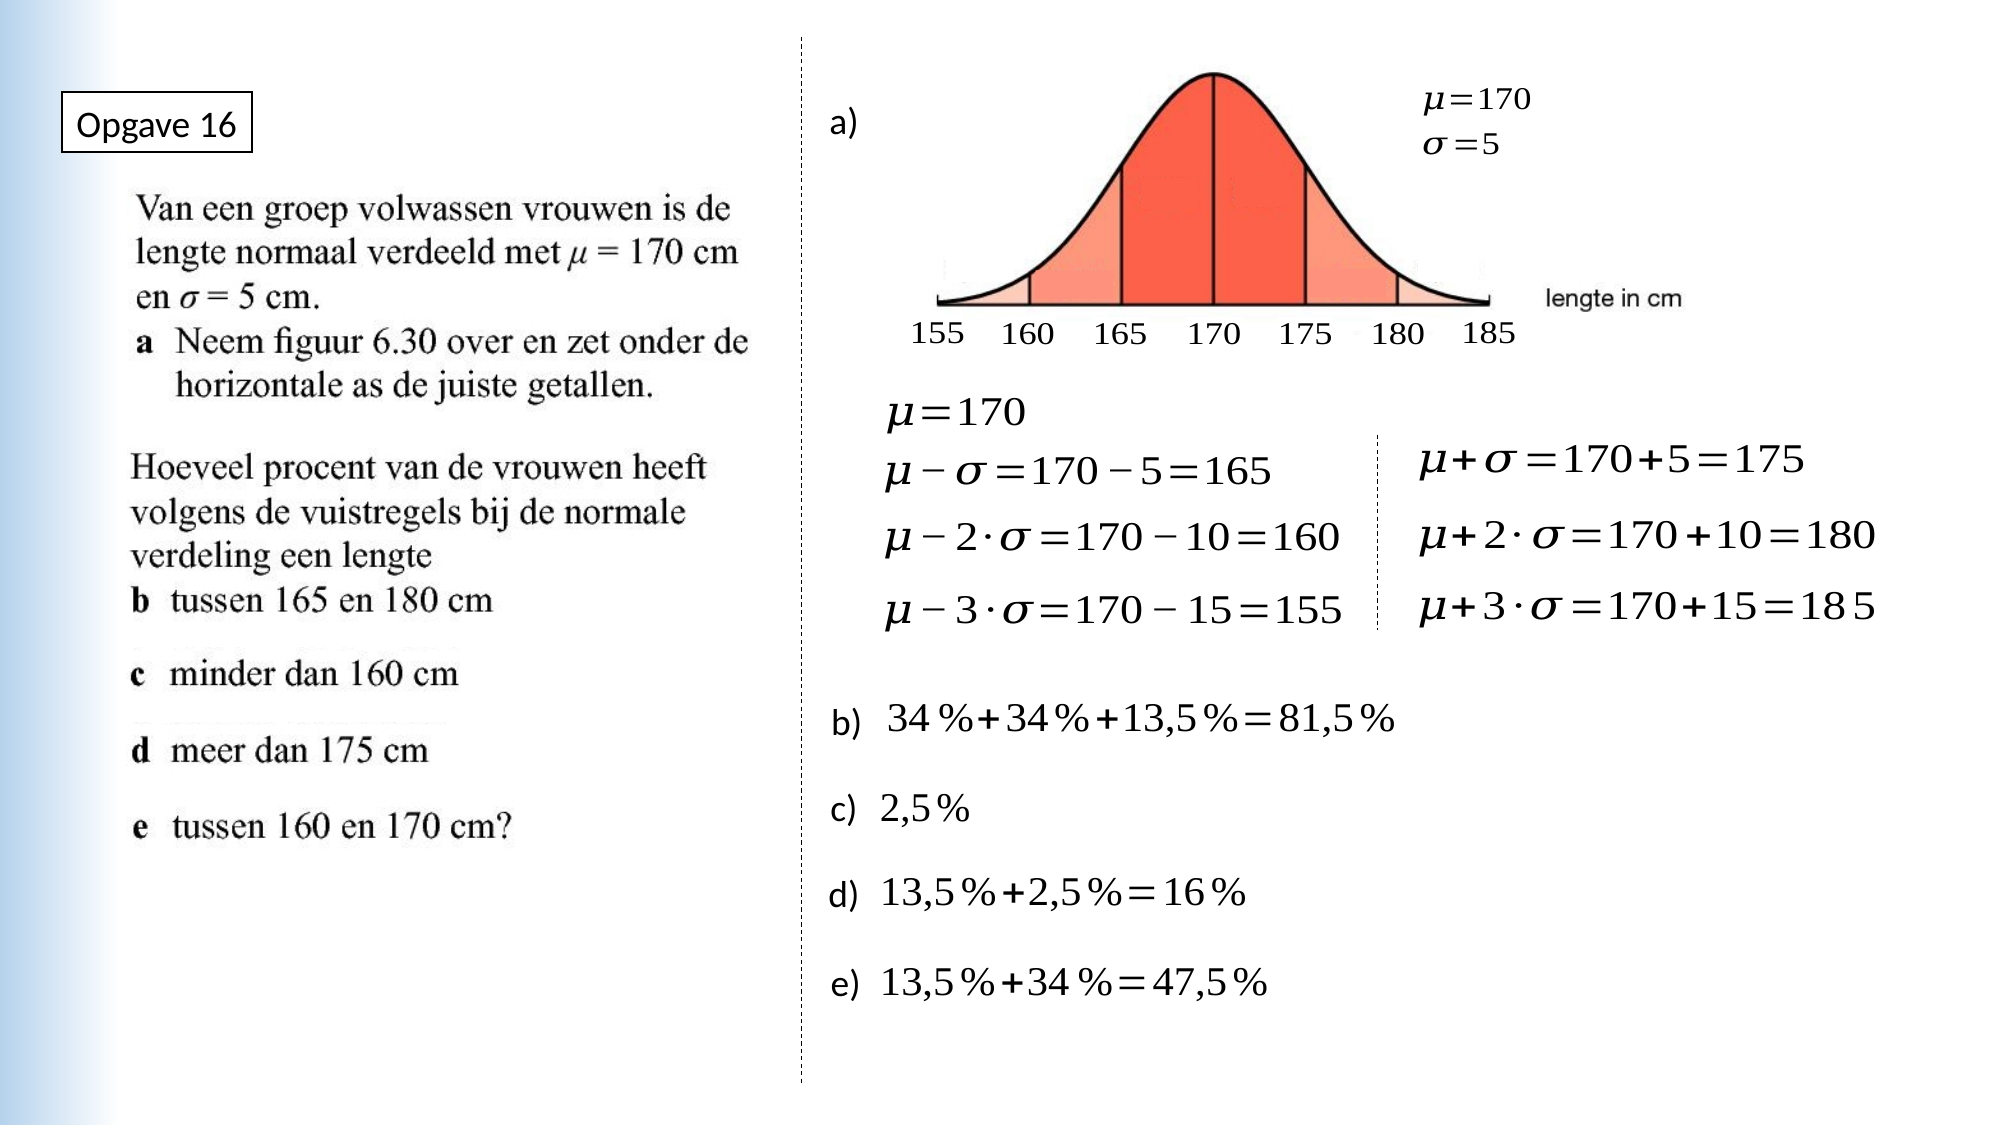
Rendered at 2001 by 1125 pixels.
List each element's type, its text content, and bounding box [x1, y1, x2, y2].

picture [126, 799, 523, 851]
picture [1542, 282, 1694, 317]
text_box Opgave 16 [61, 91, 253, 153]
text_box c) [815, 776, 873, 837]
picture [914, 62, 1513, 335]
picture [127, 443, 720, 622]
text_box a) [814, 89, 874, 150]
text_box d) [813, 862, 875, 923]
picture [126, 646, 469, 699]
text_box b) [816, 690, 878, 751]
text_box e) [815, 951, 876, 1012]
picture [126, 722, 446, 775]
picture [127, 179, 754, 417]
